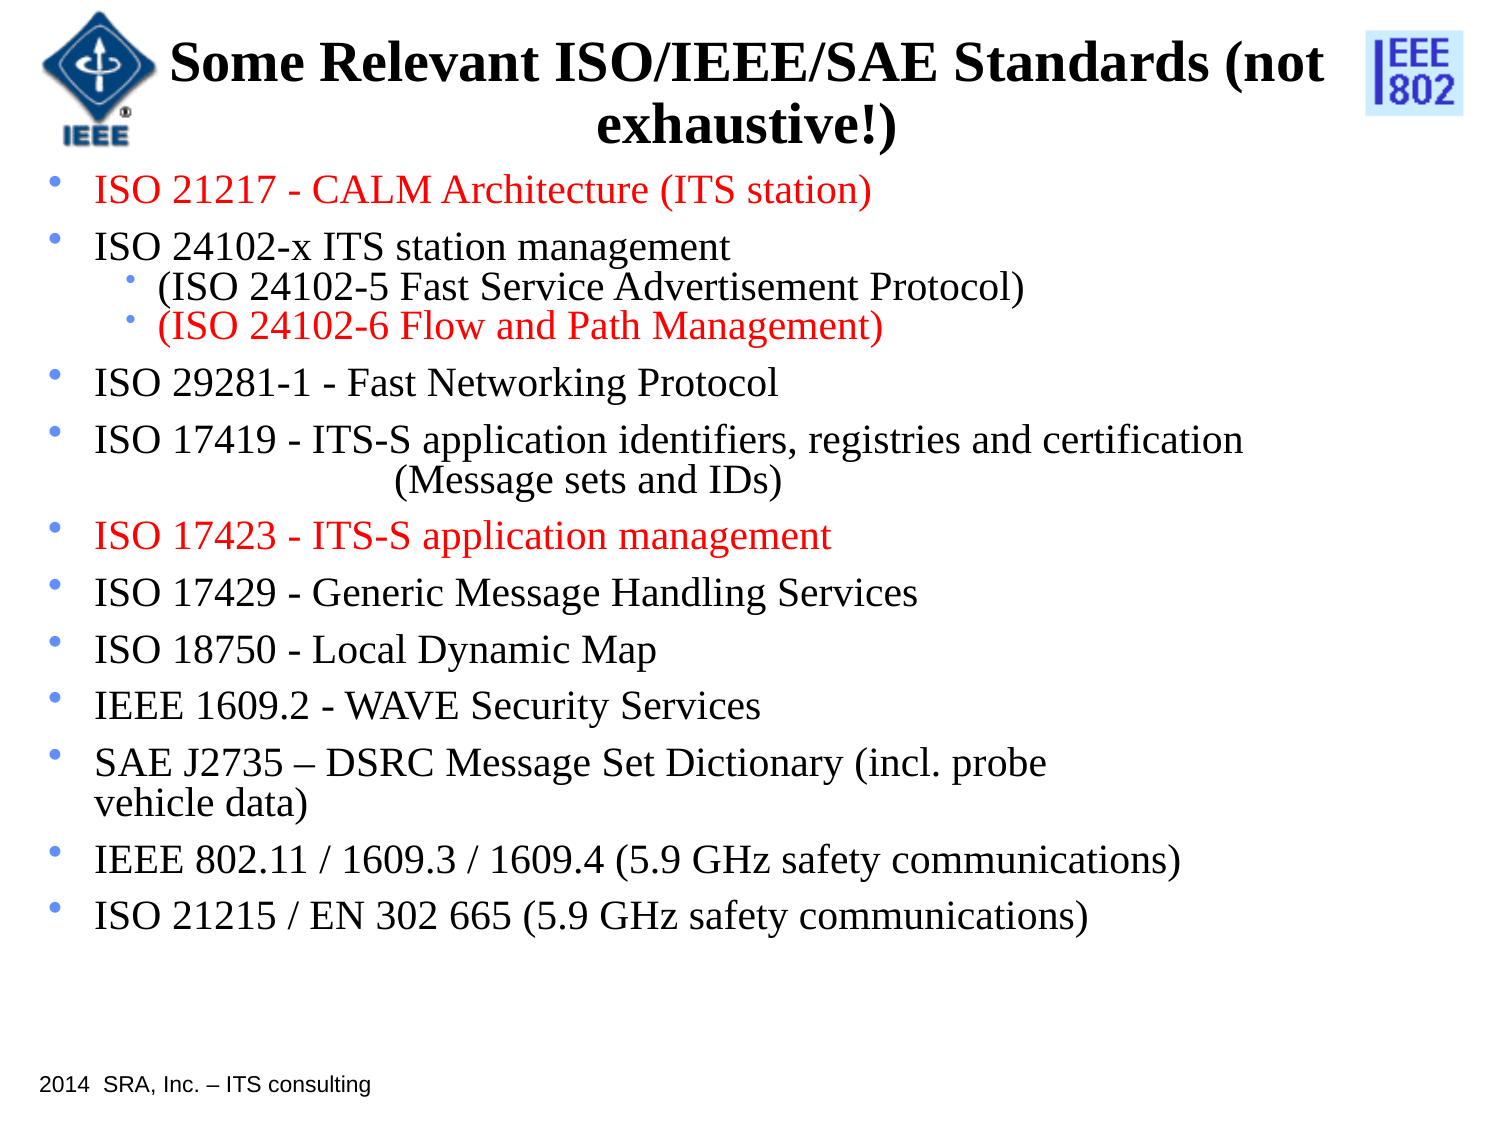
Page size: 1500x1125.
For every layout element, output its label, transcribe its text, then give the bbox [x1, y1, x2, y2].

picture [1351, 12, 1475, 141]
text_box 2014 SRA, Inc. – ITS consulting [24, 1062, 387, 1105]
list ISO 21217 - CALM Architecture (ITS station) ISO 24102-x ITS station management (ISO 24102-5 Fast Service Advertisement Protocol) (ISO 24102-6 Flow and Path Management) ISO 29281-1 - Fast Networking Protocol ISO 17419 - ITS-S application identifiers, registries and certification (Message sets and IDs) ISO 17423 - ITS-S application management ISO 17429 - Generic Message Handling Services ISO 18750 - Local Dynamic Map IEEE 1609.2 - WAVE Security Services SAE J2735 – DSRC Message Set Dictionary (incl. probe vehicle data) IEEE 802.11 / 1609.3 / 1609.4 (5.9 GHz safety communications) ISO 21215 / EN 302 665 (5.9 GHz safety communications) [32, 163, 1396, 1015]
picture [37, 9, 162, 150]
title Some Relevant ISO/IEEE/SAE Standards (not exhaustive!) [68, 36, 1427, 151]
